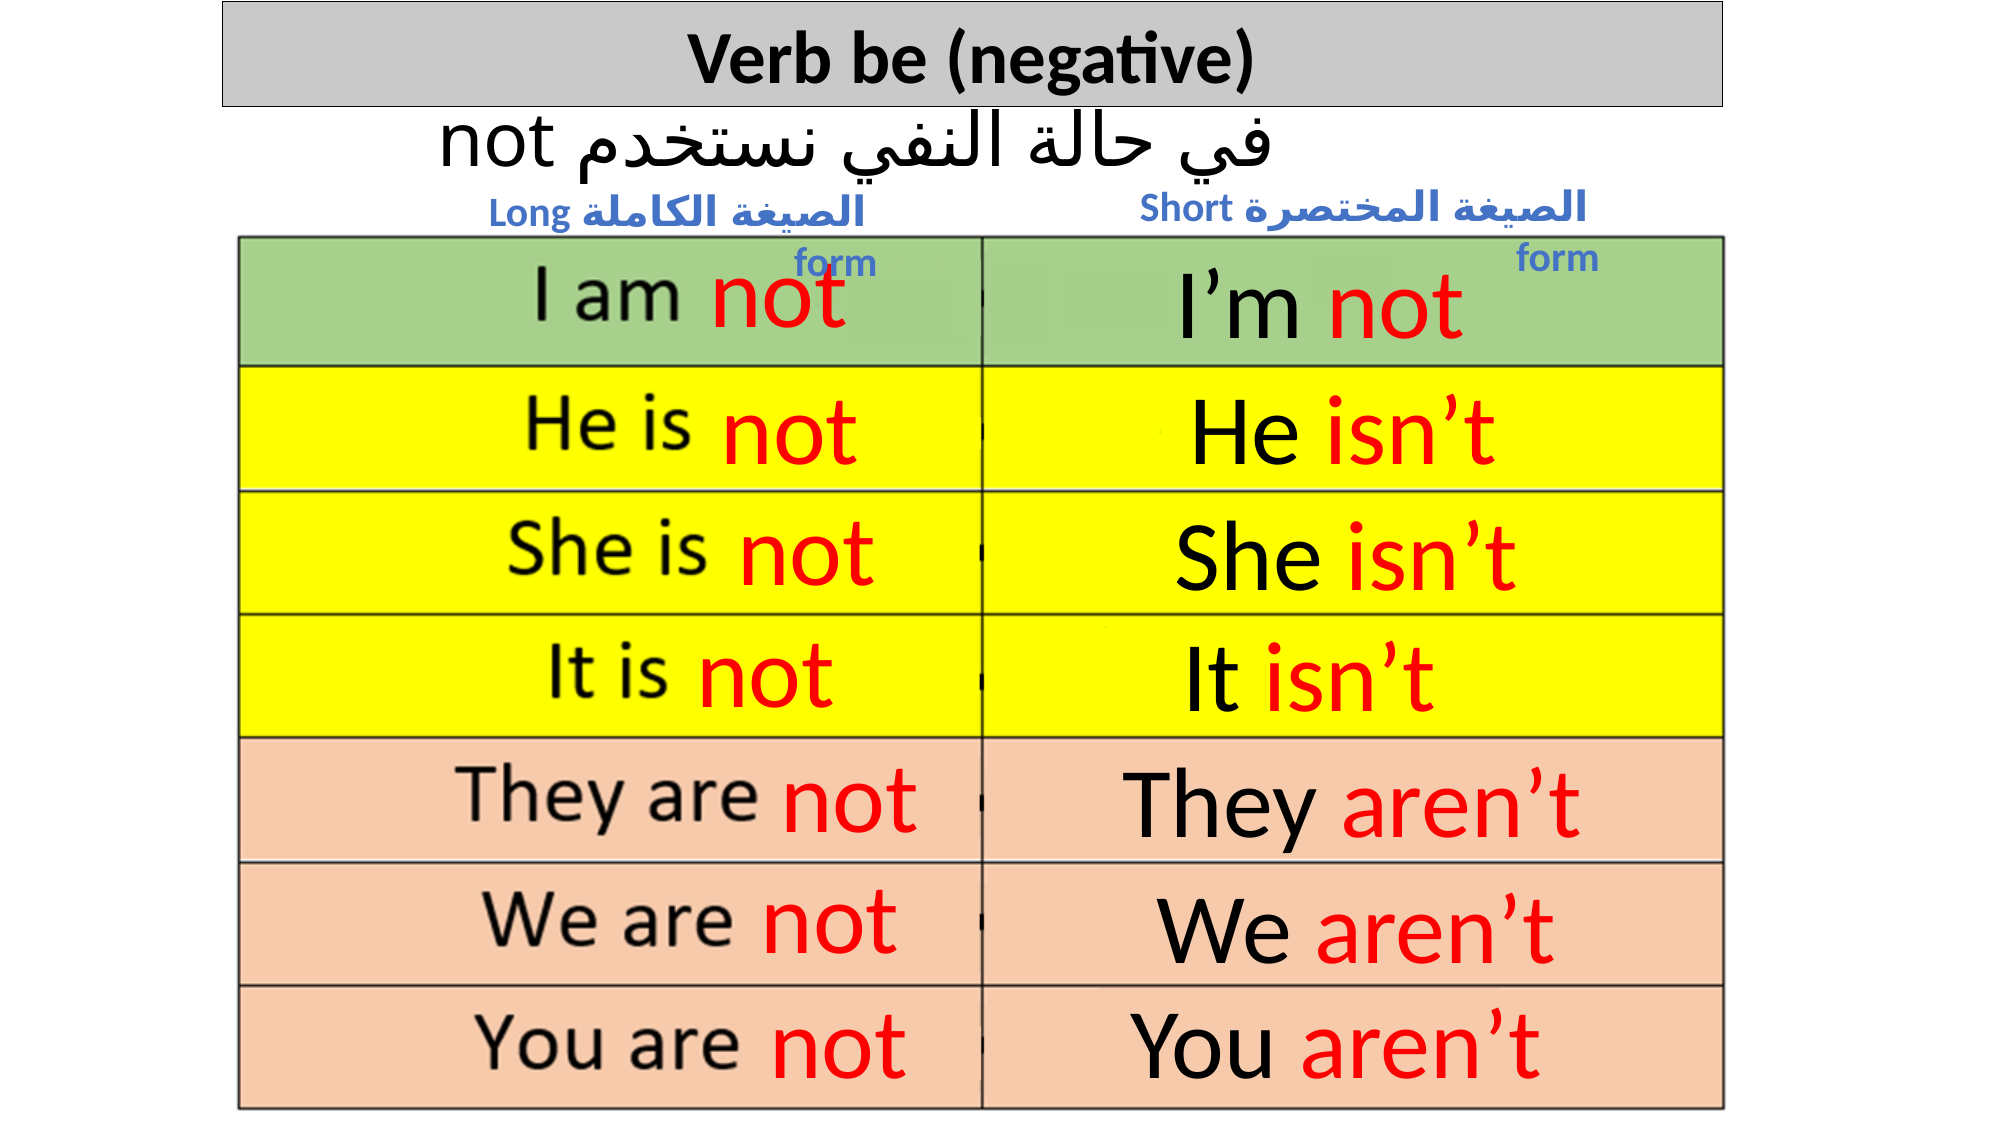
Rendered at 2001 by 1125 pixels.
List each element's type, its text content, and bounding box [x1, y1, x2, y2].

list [228, 218, 1739, 1122]
title في حالة النفي نستخدم not [0, 33, 1291, 251]
text_box الصيغة المختصرة Short form [1092, 172, 1615, 218]
text_box الصيغة الكاملة Long form [446, 177, 893, 218]
text_box Verb be (negative) [222, 1, 1723, 107]
